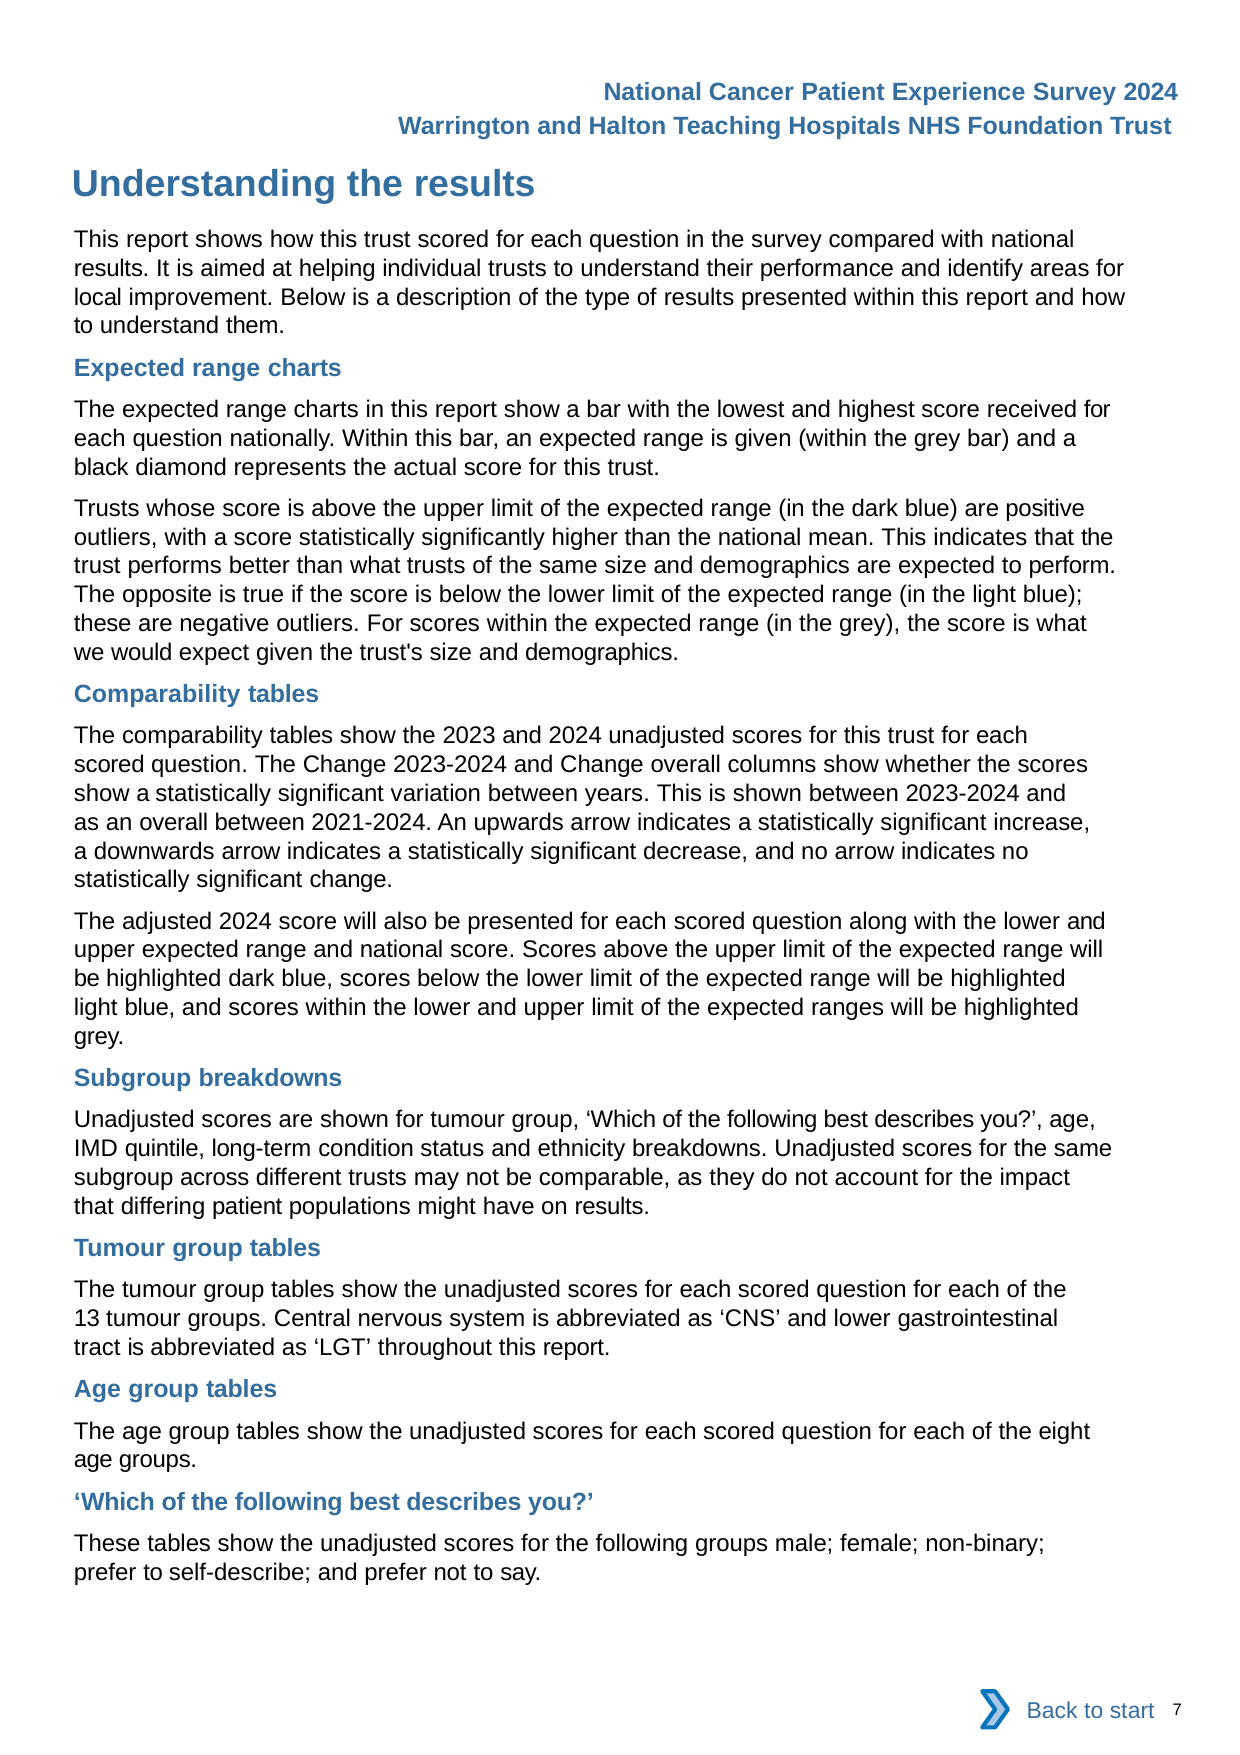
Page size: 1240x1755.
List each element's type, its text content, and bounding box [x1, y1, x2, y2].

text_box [981, 1677, 1170, 1741]
text_box National Cancer Patient Experience Survey 2024 [588, 68, 1194, 113]
text_box Warrington and Halton Teaching Hospitals NHS Foundation Trust [383, 102, 1188, 147]
slide_number 7 [1176, 1699, 1234, 1720]
title Understanding the results [69, 158, 1128, 216]
text_box This report shows how this trust scored for each question in the survey compared with national results. It is aimed at helping individual trusts to understand their performance and identify areas for local improvement. Below is a description of the type of results presented within this report and how to understand them. Expected range charts The expected range charts in this report show a bar with the lowest and highest score received for each question nationally. Within this bar, an expected range is given (within the grey bar) and a black diamond represents the actual score for this trust. Trusts whose score is above the upper limit of the expected range (in the dark blue) are positive outliers, with a score statistically significantly higher than the national mean. This indicates that the trust performs better than what trusts of the same size and demographics are expected to perform. The opposite is true if the score is below the lower limit of the expected range (in the light blue); these are negative outliers. For scores within the expected range (in the grey), the score is what we would expect given the trust's size and demographics. Comparability tables The comparability tables show the 2023 and 2024 unadjusted scores for this trust for each scored question. The Change 2023-2024 and Change overall columns show whether the scores show a statistically significant variation between years. This is shown between 2023-2024 and as an overall between 2021-2024. An upwards arrow indicates a statistically significant increase, a downwards arrow indicates a statistically significant decrease, and no arrow indicates no statistically significant change. The adjusted 2024 score will also be presented for each scored question along with the lower and upper expected range and national score. Scores above the upper limit of the expected range will be highlighted dark blue, scores below the lower limit of the expected range will be highlighted light blue, and scores within the lower and upper limit of the expected ranges will be highlighted grey. Subgroup breakdowns Unadjusted scores are shown for tumour group, ‘Which of the following best describes you?’, age, IMD quintile, long-term condition status and ethnicity breakdowns. Unadjusted scores for the same subgroup across different trusts may not be comparable, as they do not account for the impact that differing patient populations might have on results. Tumour group tables The tumour group tables show the unadjusted scores for each scored question for each of the 13 tumour groups. Central nervous system is abbreviated as ‘CNS’ and lower gastrointestinal tract is abbreviated as ‘LGT’ throughout this report. Age group tables The age group tables show the unadjusted scores for each scored question for each of the eight age groups. ‘Which of the following best describes you?’ These tables show the unadjusted scores for the following groups male; female; non-binary; prefer to self-describe; and prefer not to say. [57, 216, 1156, 1634]
